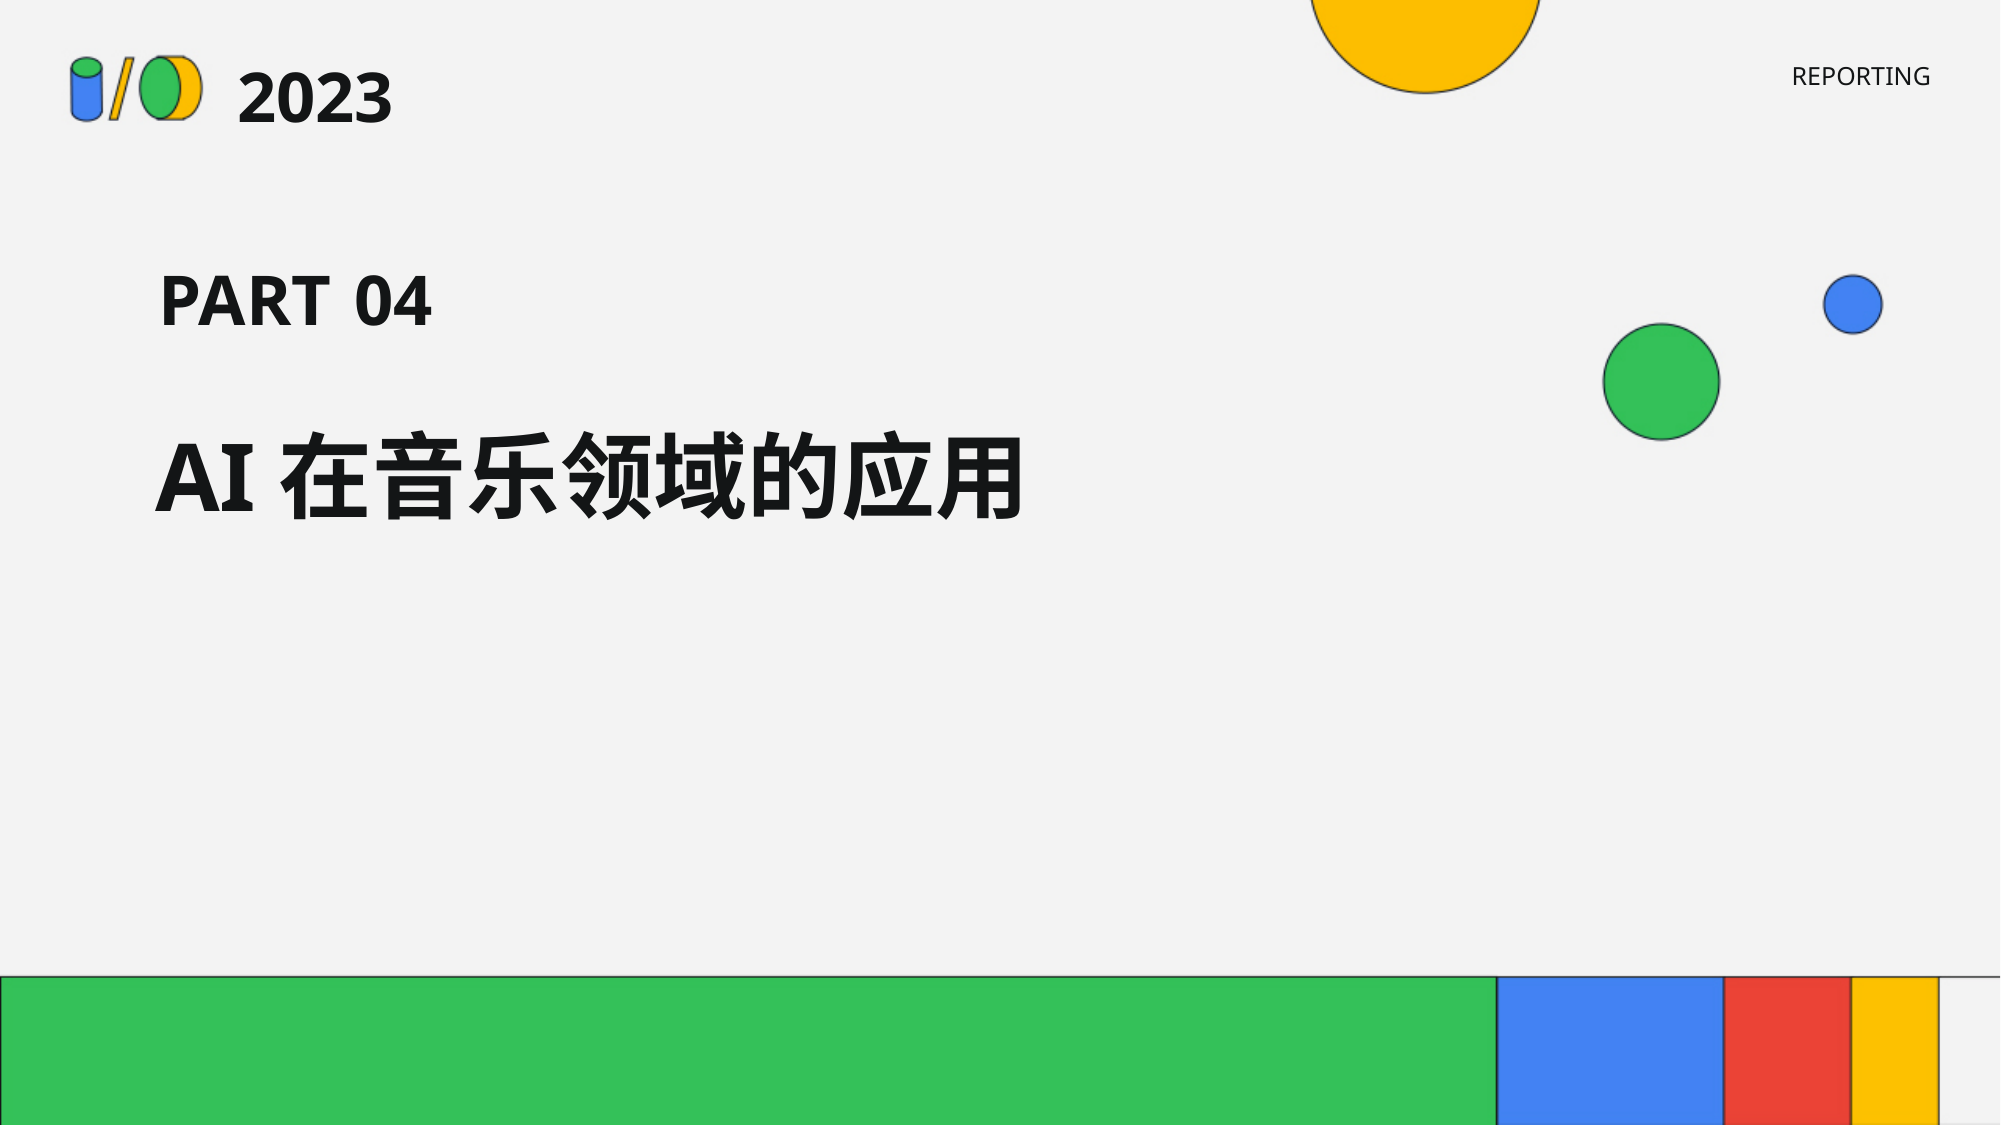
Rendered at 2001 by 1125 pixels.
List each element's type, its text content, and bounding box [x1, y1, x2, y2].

text_box PART [93, 258, 339, 412]
text_box AI在音乐领域的应用 [140, 387, 1219, 538]
text_box 04 [339, 258, 819, 387]
text_box REPORTING [1536, 54, 1942, 139]
text_box 2023 [222, 29, 803, 147]
picture [0, 0, 2001, 1125]
